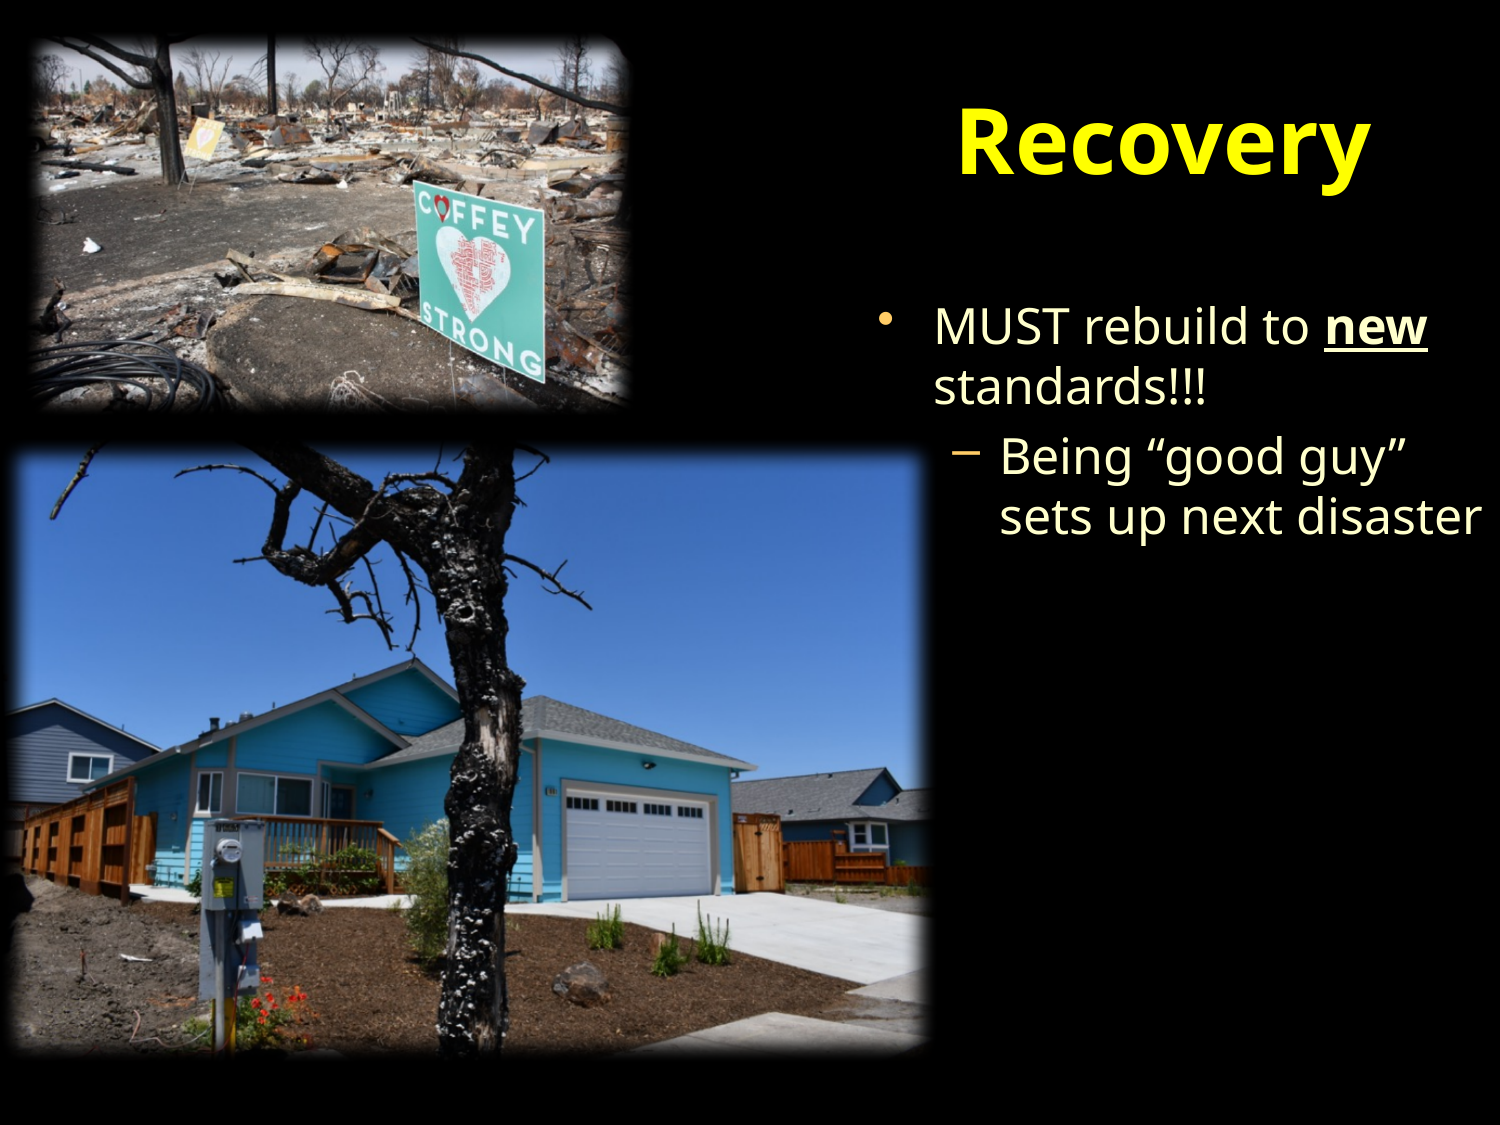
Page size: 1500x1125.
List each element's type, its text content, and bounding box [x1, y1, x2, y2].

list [24, 30, 636, 417]
title Recovery [449, 0, 1388, 201]
picture [0, 437, 938, 1063]
text_box MUST rebuild to new standards!!! Being “good guy” sets up next disaster [862, 287, 1500, 1125]
